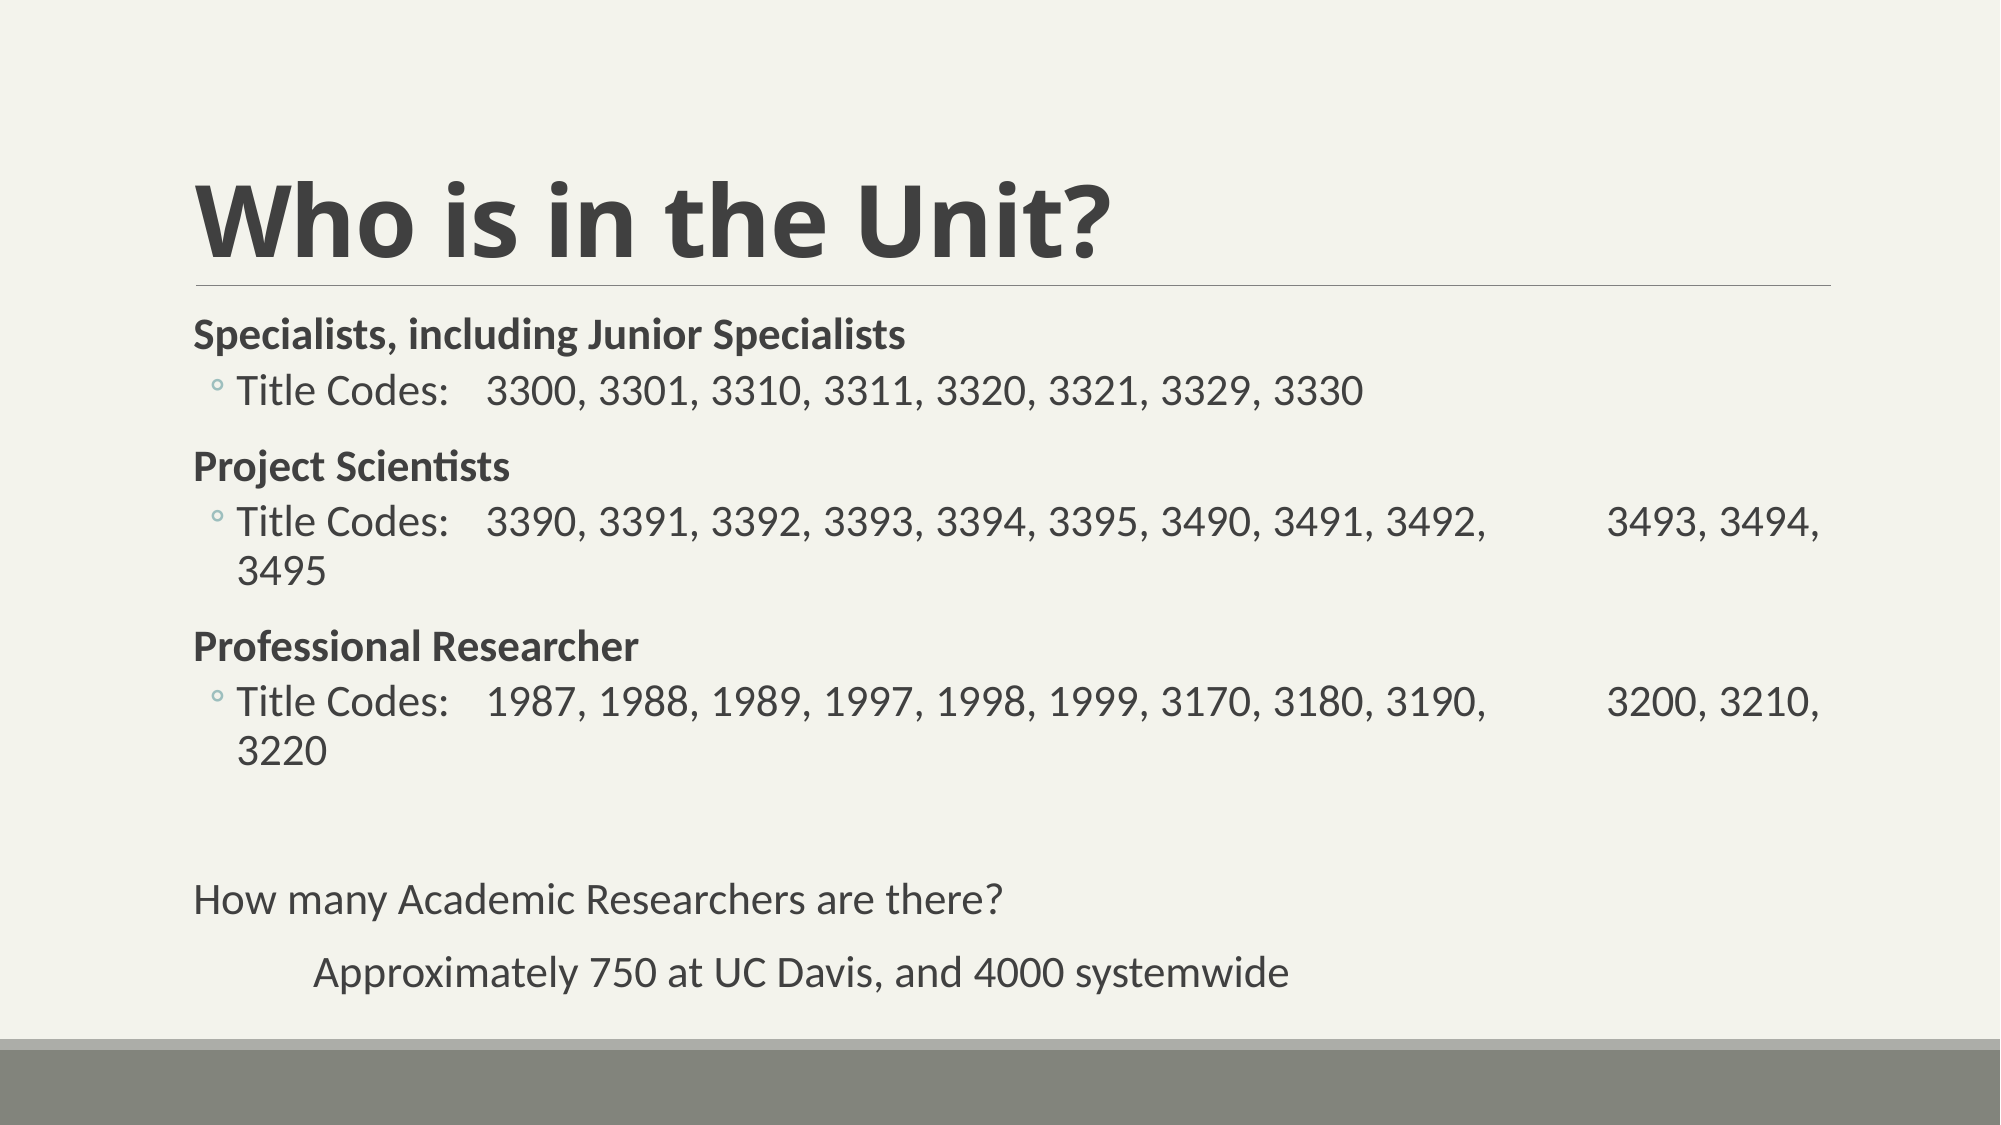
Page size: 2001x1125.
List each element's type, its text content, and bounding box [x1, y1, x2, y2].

title Who is in the Unit? [180, 47, 1830, 285]
list Specialists, including Junior Specialists Title Codes: 3300, 3301, 3310, 3311, 3320, 3321, 3329, 3330 Project Scientists Title Codes: 3390, 3391, 3392, 3393, 3394, 3395, 3490, 3491, 3492, 3493, 3494, 3495 Professional Researcher Title Codes: 1987, 1988, 1989, 1997, 1998, 1999, 3170, 3180, 3190, 3200, 3210, 3220 How many Academic Researchers are there? Approximately 750 at UC Davis, and 4000 systemwide [180, 303, 1830, 1013]
